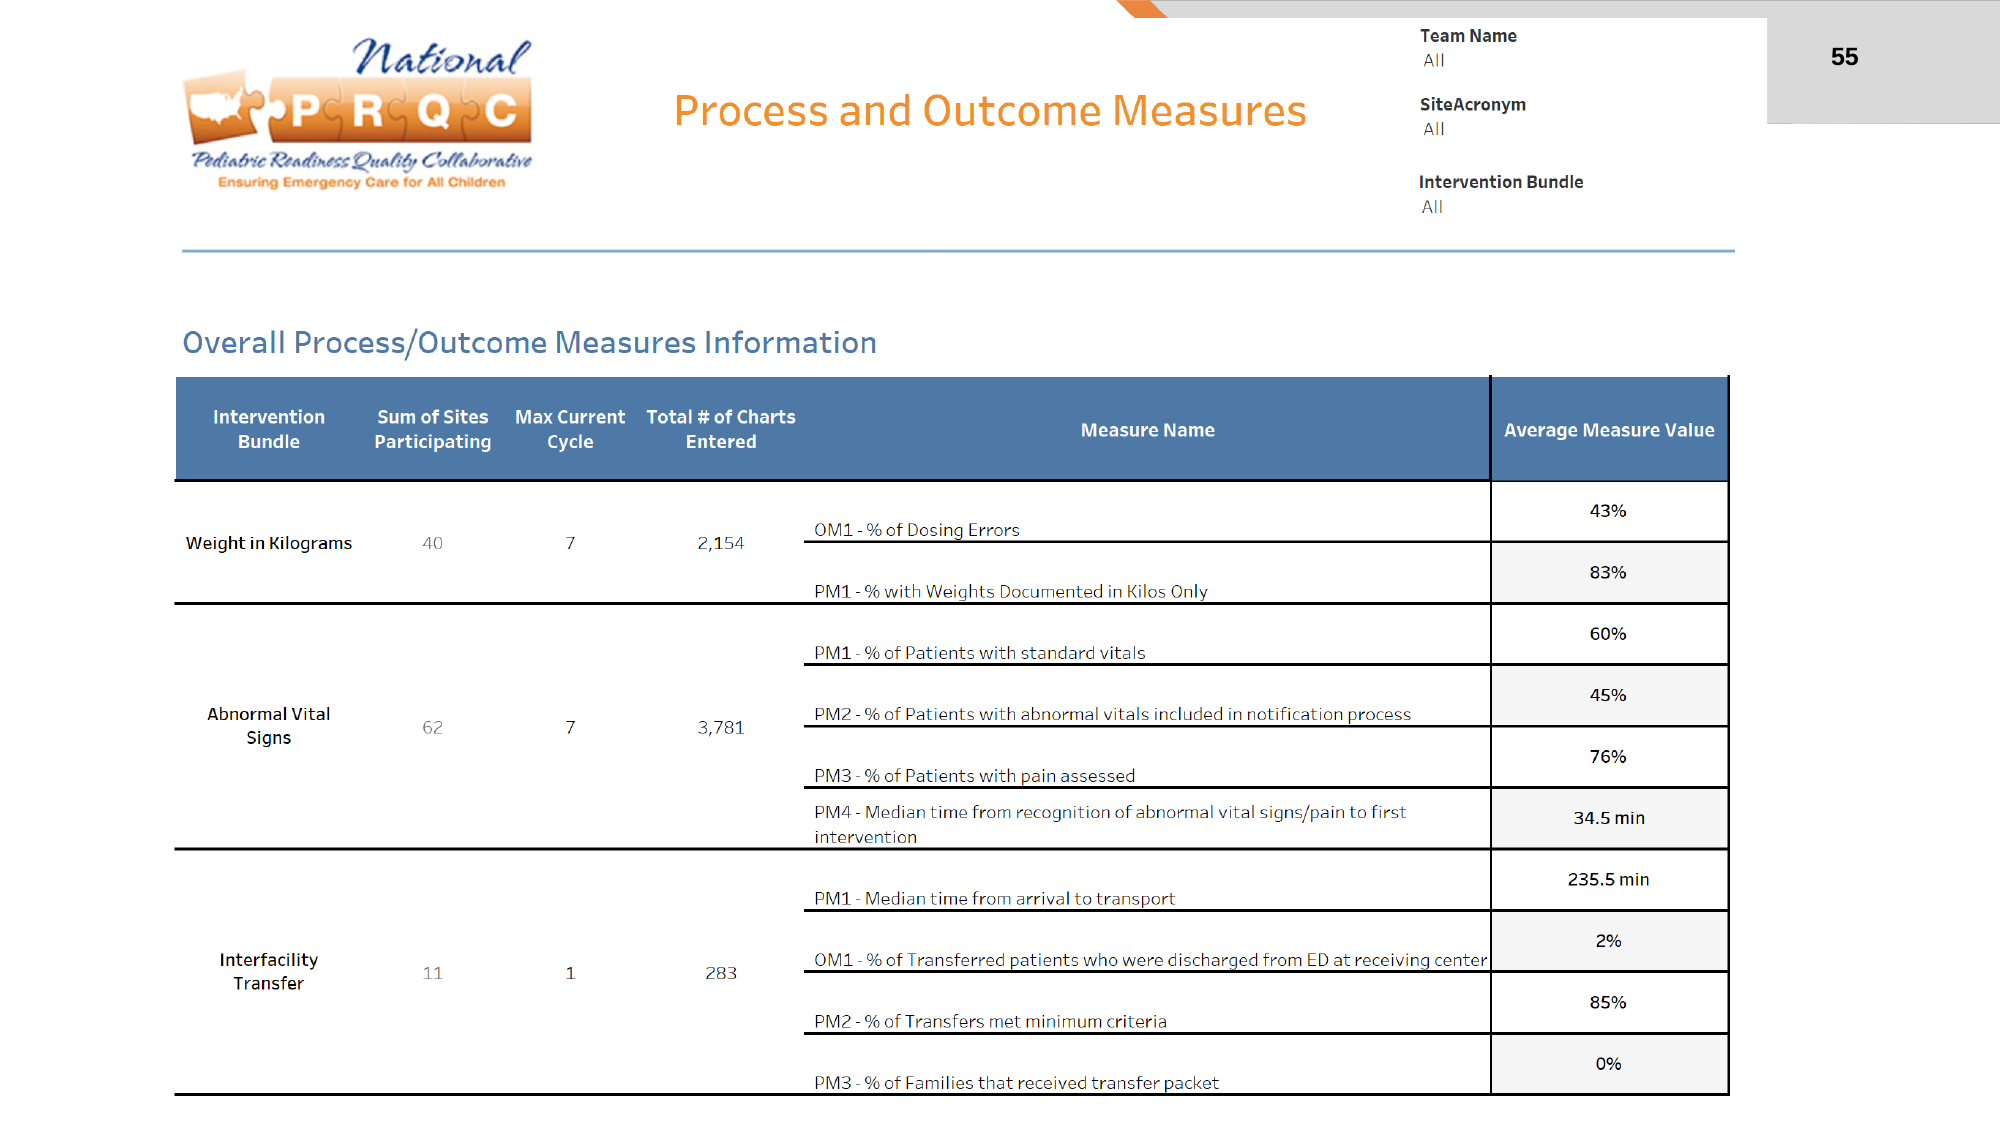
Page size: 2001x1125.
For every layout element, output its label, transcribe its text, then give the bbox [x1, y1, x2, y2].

slide_number 55 [1790, 28, 1900, 78]
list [158, 17, 1768, 1108]
picture [1116, 0, 2000, 124]
